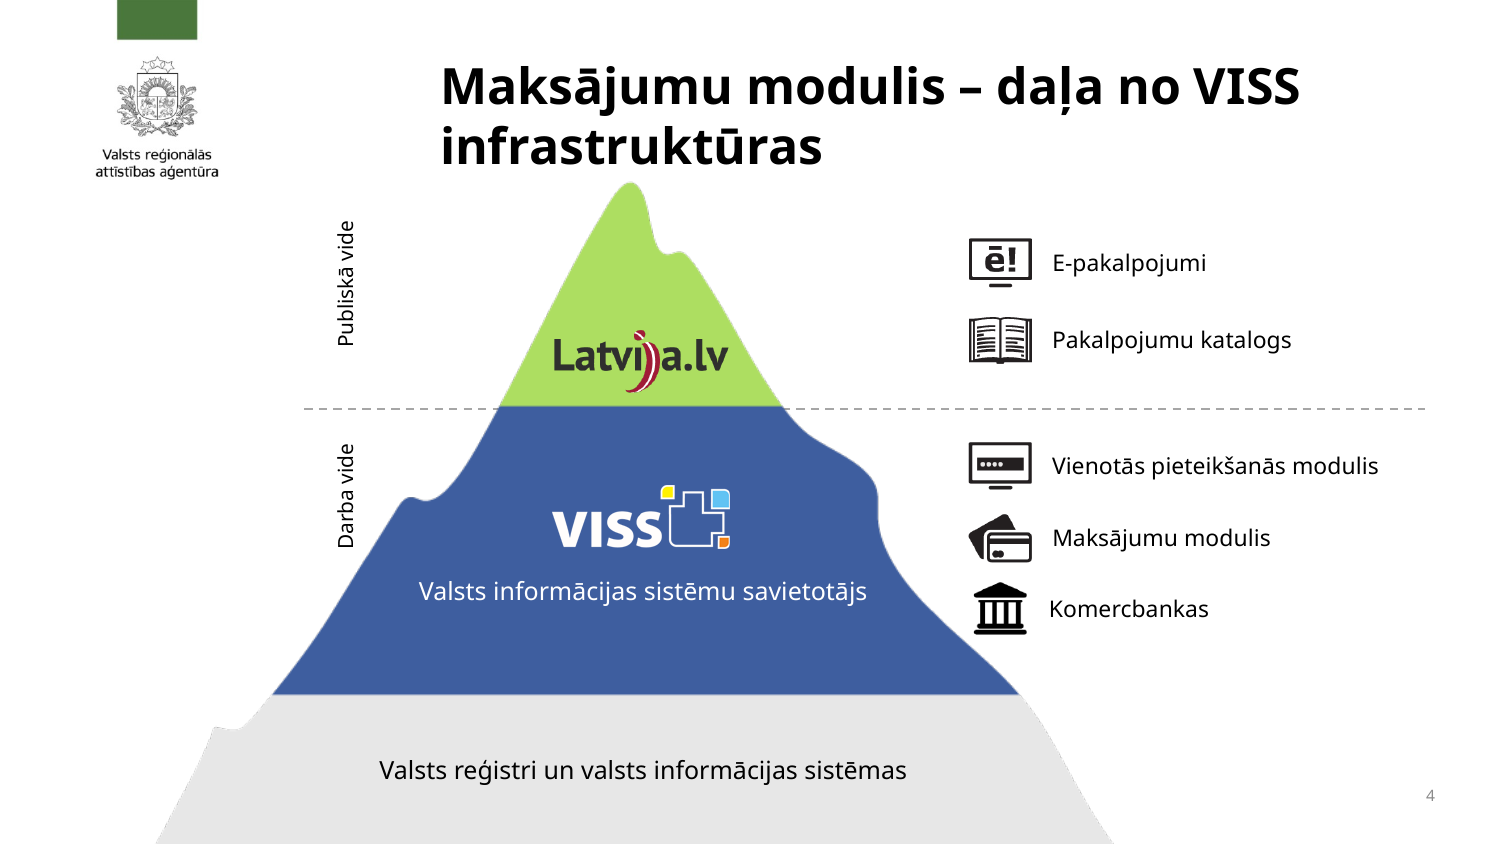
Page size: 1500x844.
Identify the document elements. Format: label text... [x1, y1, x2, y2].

text_box Vienotās pieteikšanās modulis [1179, 444, 1416, 487]
slide_number 4 [1400, 778, 1450, 816]
text_box Maksājumu modulis [1179, 516, 1312, 559]
text_box Maksājumu modulis – daļa no VISS infrastruktūras [424, 46, 1425, 175]
picture [48, 0, 1176, 844]
text_box E-pakalpojumi [1179, 241, 1272, 284]
text_box Pakalpojumu katalogs [1179, 318, 1425, 361]
text_box Komercbankas [1179, 586, 1294, 630]
